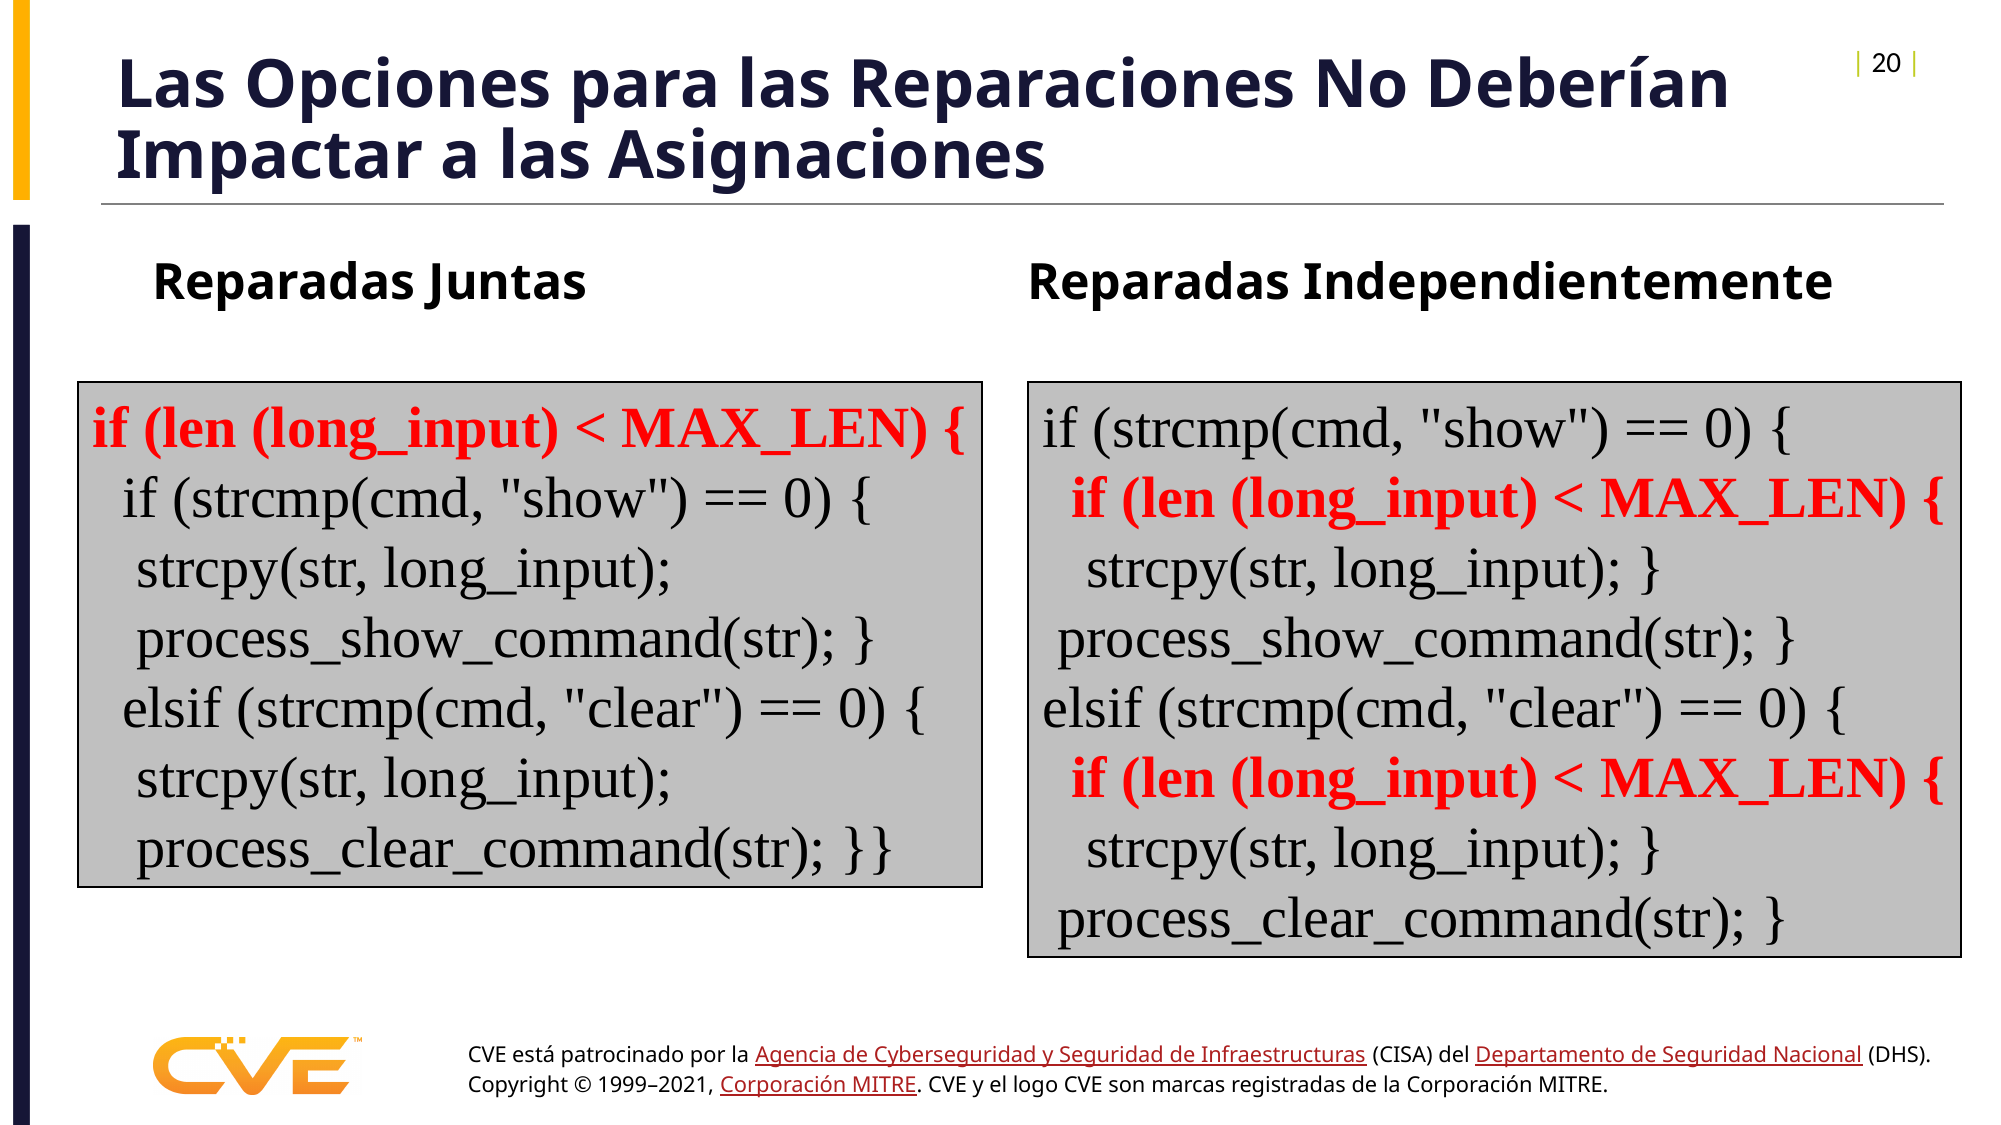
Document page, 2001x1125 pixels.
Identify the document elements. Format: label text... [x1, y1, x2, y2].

title Las Opciones para las Reparaciones No Deberían Impactar a las Asignaciones [101, 60, 1945, 184]
list Reparadas Independientemente [1012, 248, 1863, 337]
picture [153, 1037, 362, 1095]
list Reparadas Juntas [137, 248, 988, 337]
text_box | 20 | [1836, 36, 1946, 92]
text_box if (len (long_input) < MAX_LEN) { if (strcmp(cmd, "show") == 0) { strcpy(str, long_input); process_show_command(str); } elsif (strcmp(cmd, "clear") == 0) { strcpy(str, long_input); process_clear_command(str); }} [78, 382, 983, 887]
text_box if (strcmp(cmd, "show") == 0) { if (len (long_input) < MAX_LEN) { strcpy(str, long_input); } process_show_command(str); } elsif (strcmp(cmd, "clear") == 0) { if (len (long_input) < MAX_LEN) { strcpy(str, long_input); } process_clear_command(str); } [1027, 382, 1962, 957]
